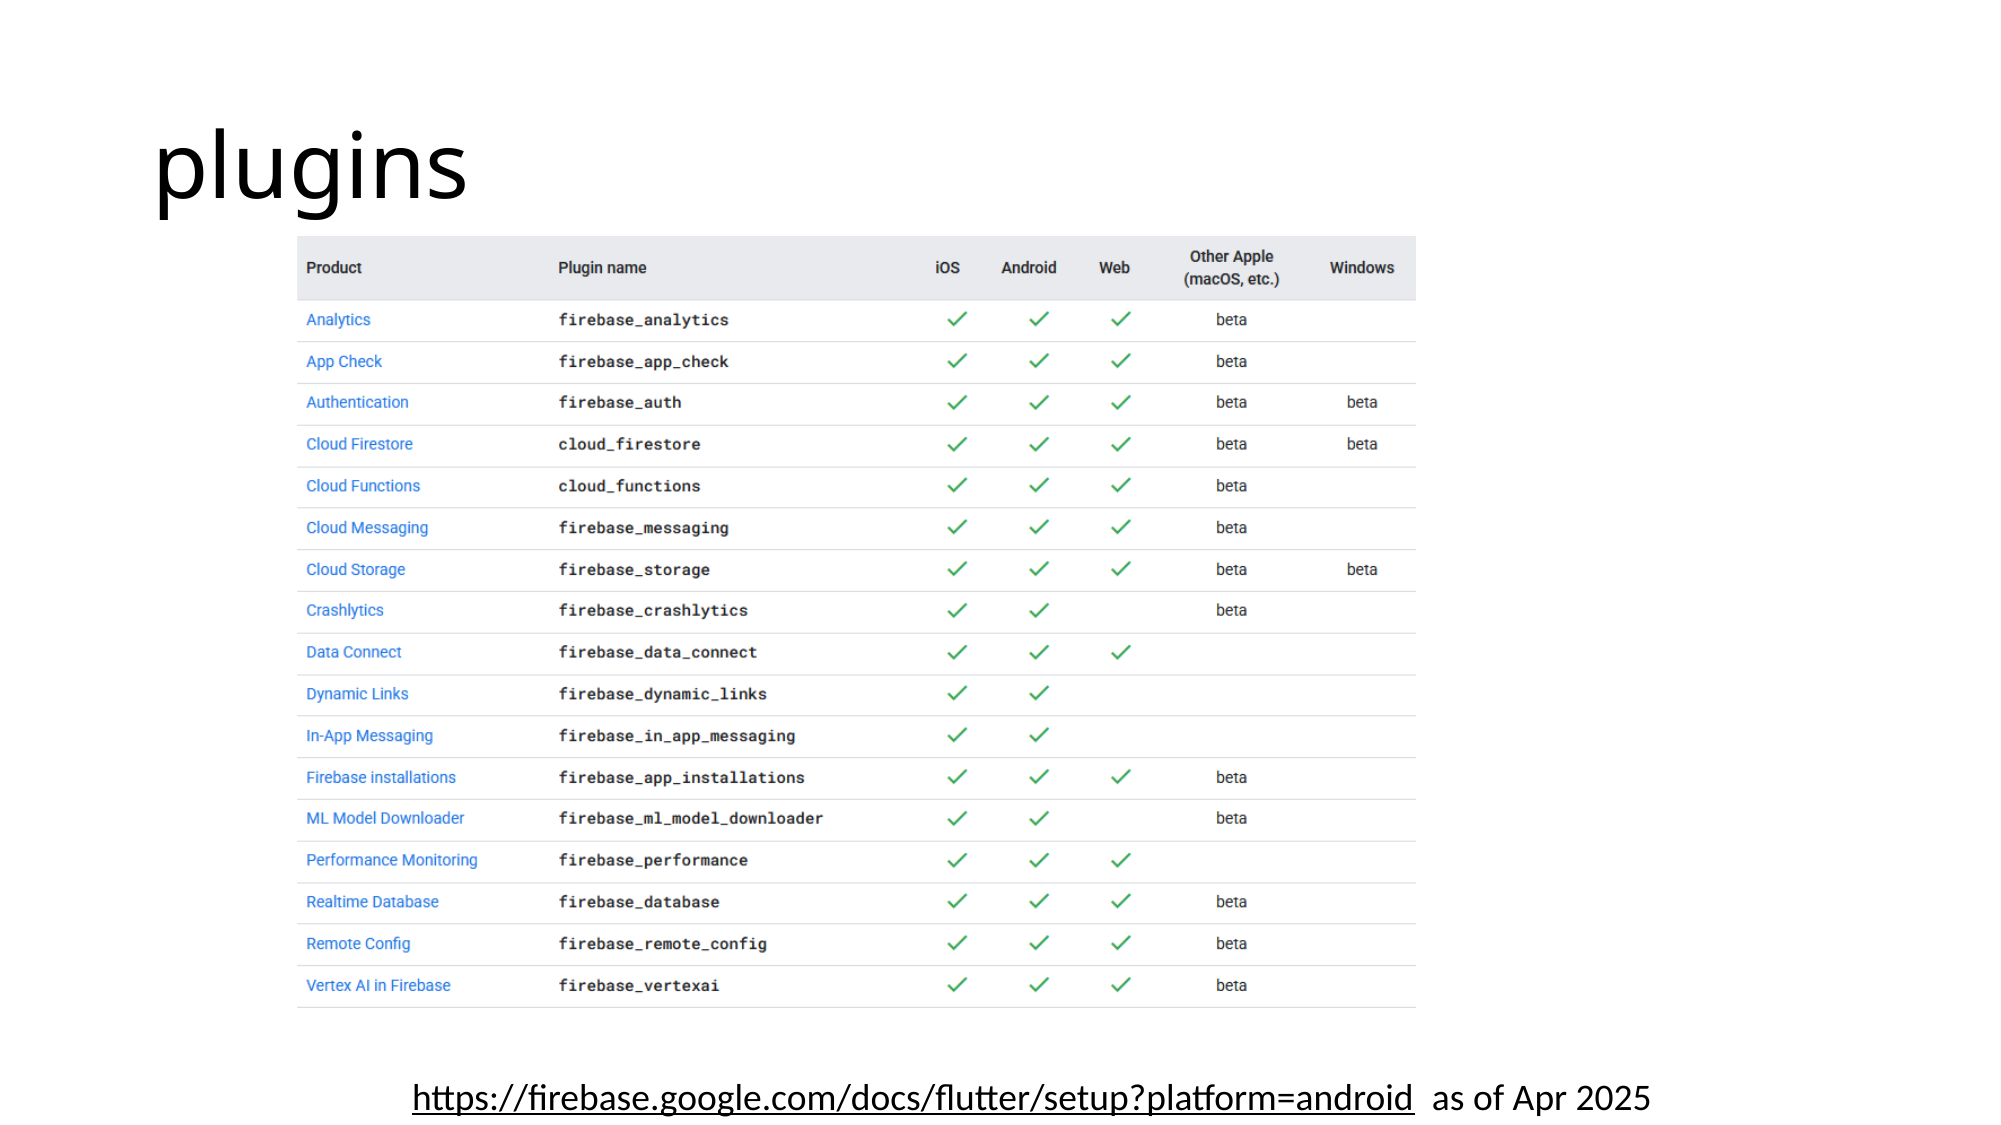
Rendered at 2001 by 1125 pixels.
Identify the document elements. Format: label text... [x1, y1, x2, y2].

text_box https://firebase.google.com/docs/flutter/setup?platform=android as of Apr 2025 [397, 1065, 1667, 1125]
title plugins [137, 59, 1863, 278]
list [295, 236, 1416, 1008]
